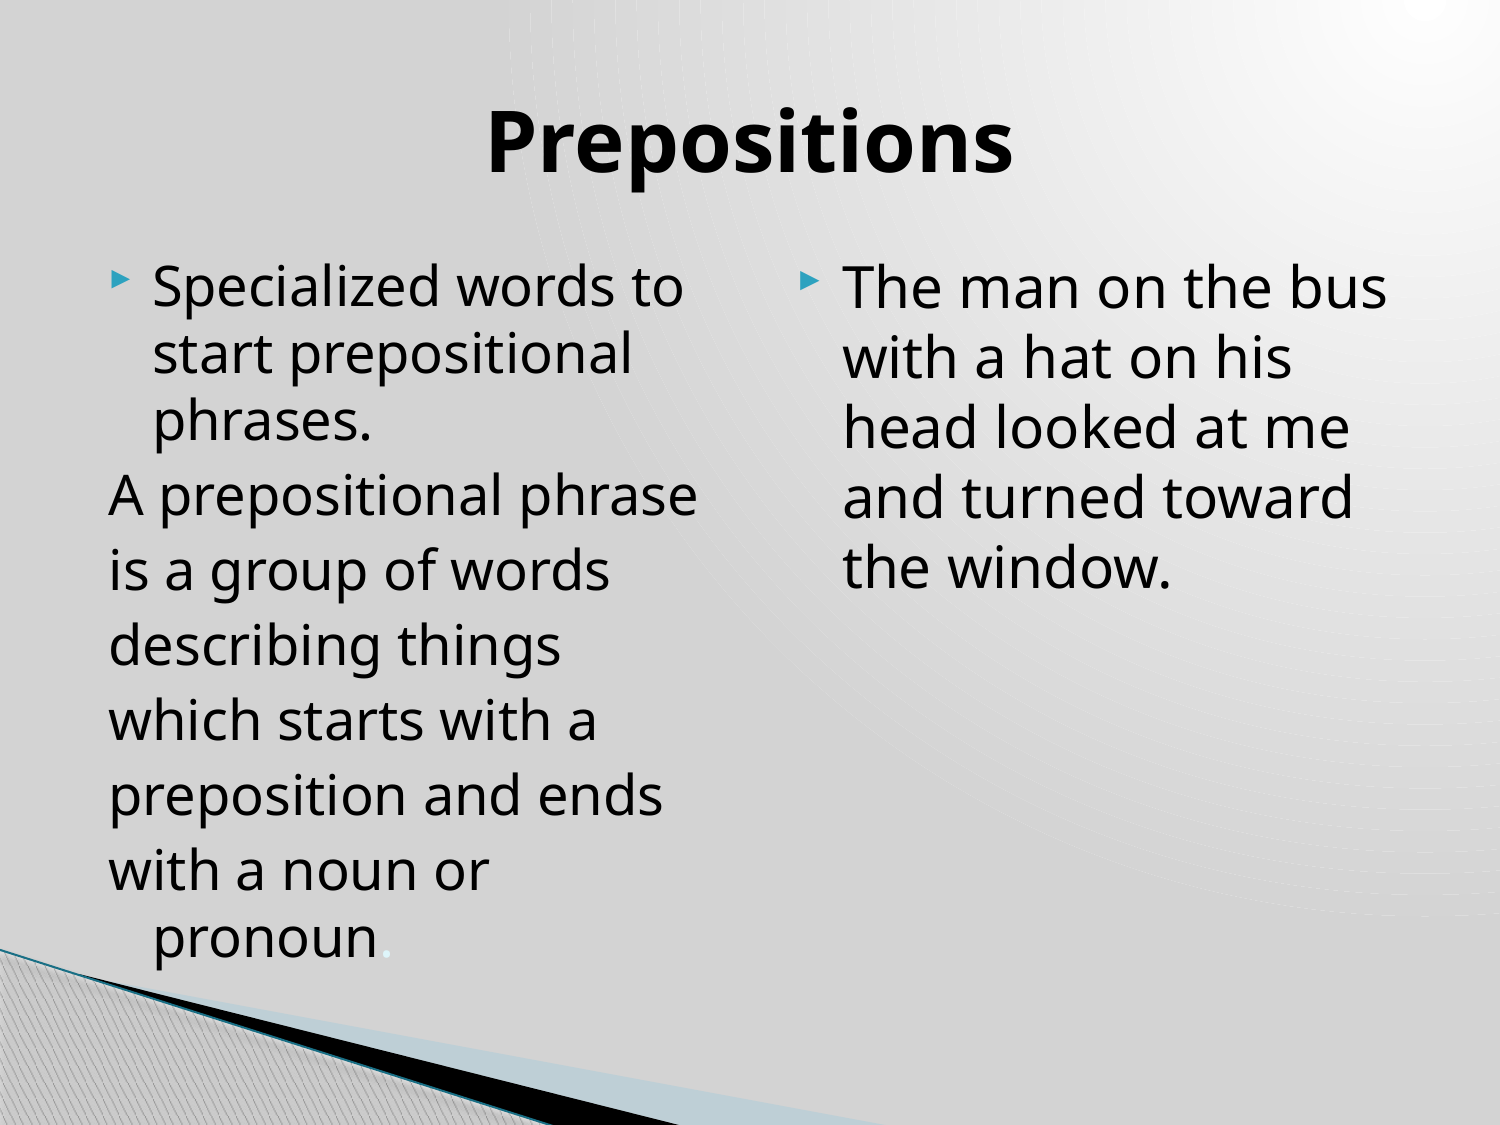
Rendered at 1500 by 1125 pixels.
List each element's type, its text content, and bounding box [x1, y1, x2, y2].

list The man on the bus with a hat on his head looked at me and turned toward the window. [762, 243, 1425, 986]
title Prepositions [75, 45, 1425, 233]
list Specialized words to start prepositional phrases. A prepositional phrase is a group of words describing things which starts with a preposition and ends with a noun or pronoun. [75, 243, 738, 986]
